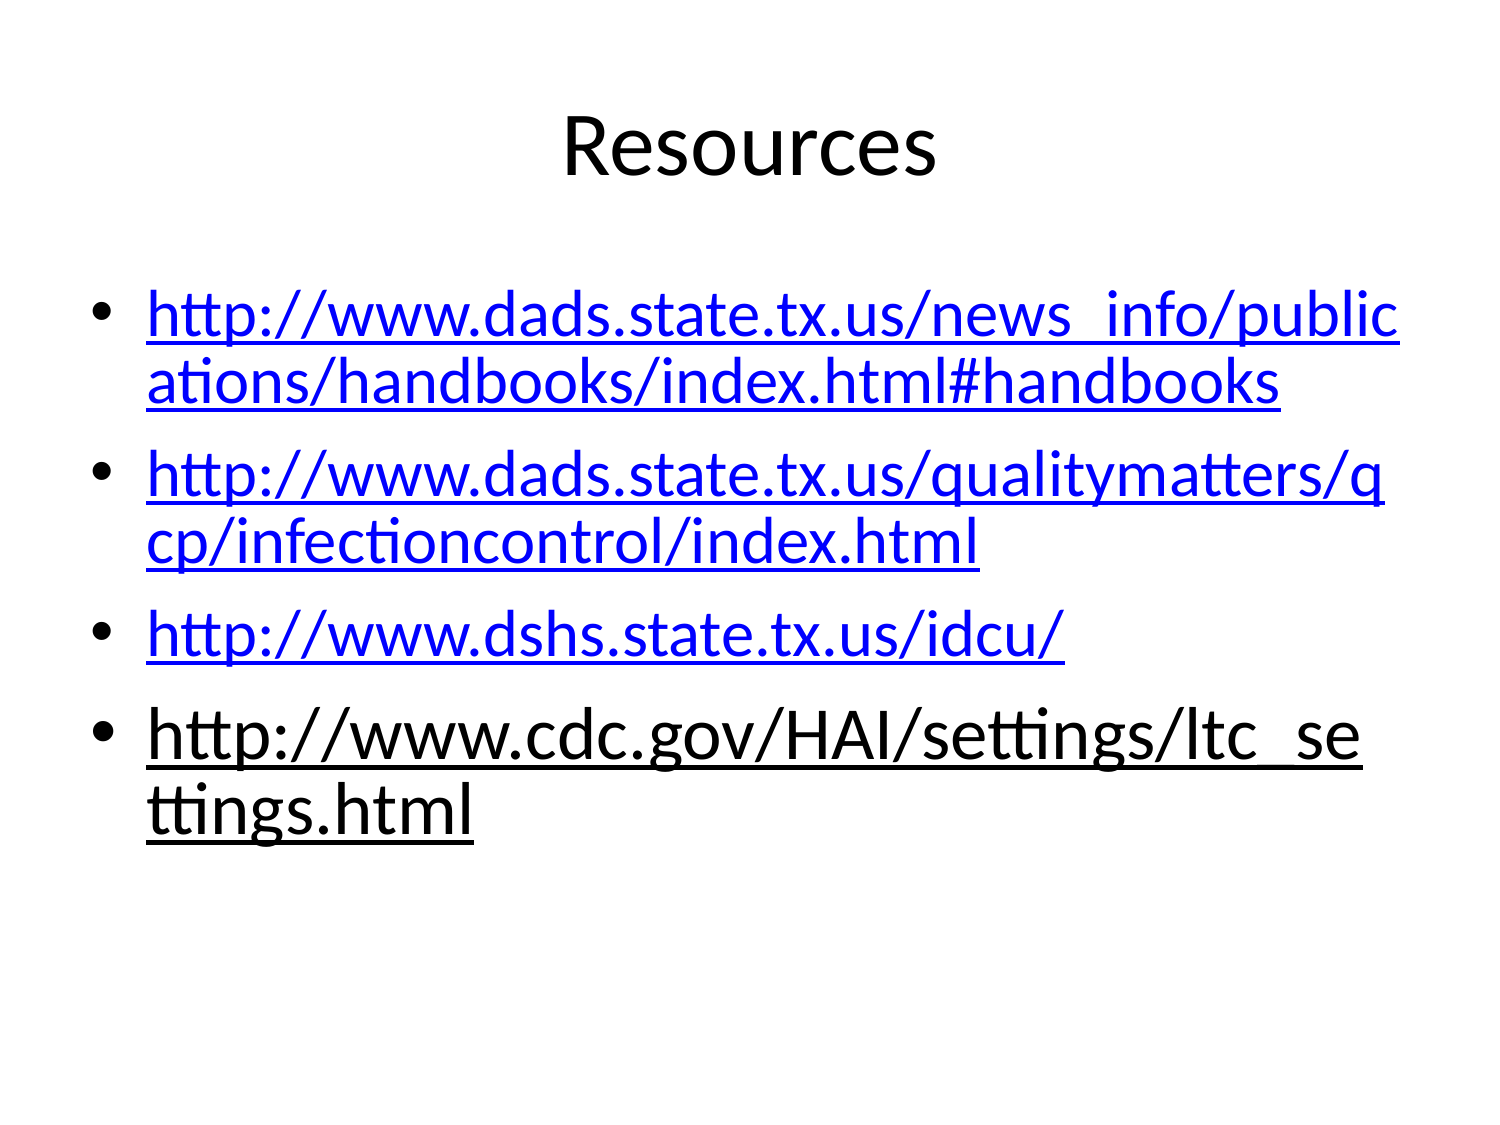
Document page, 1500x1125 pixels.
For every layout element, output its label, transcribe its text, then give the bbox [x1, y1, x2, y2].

title Resources [75, 45, 1425, 233]
list http://www.dads.state.tx.us/news_info/publications/handbooks/index.html#handbooks http://www.dads.state.tx.us/qualitymatters/qcp/infectioncontrol/index.html http://www.dshs.state.tx.us/idcu/ http://www.cdc.gov/HAI/settings/ltc_settings.html [75, 262, 1425, 1005]
